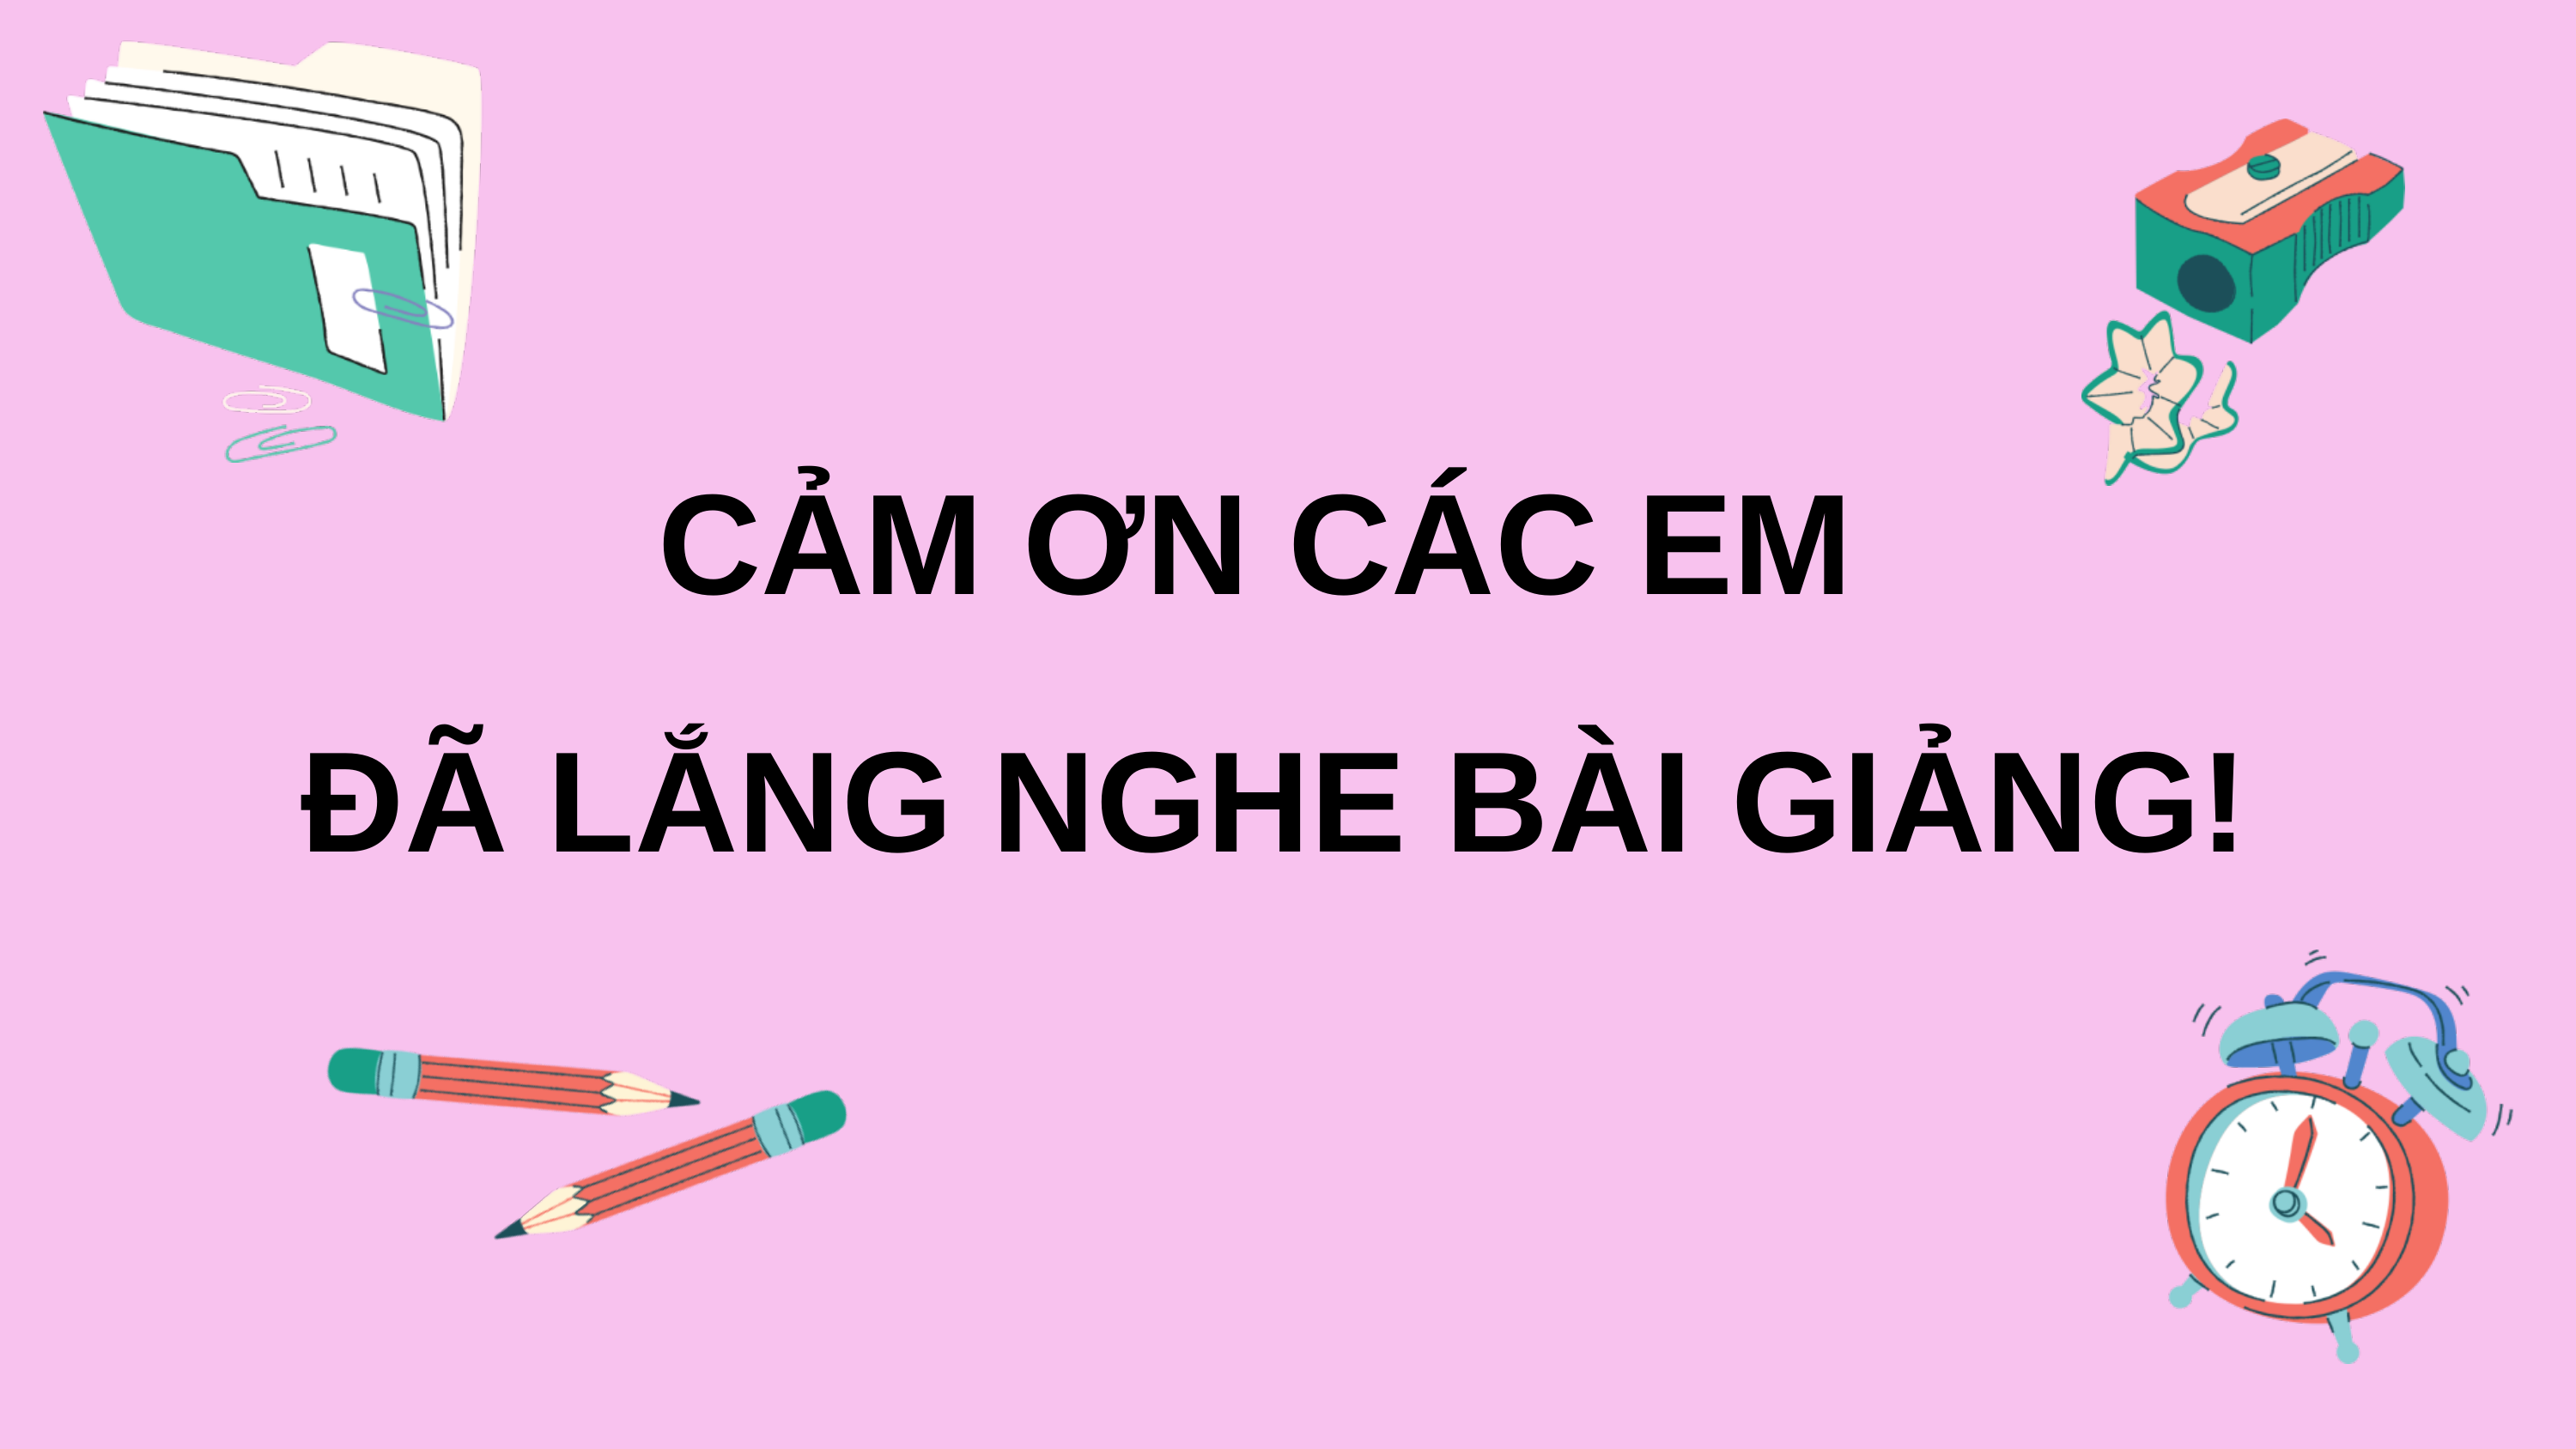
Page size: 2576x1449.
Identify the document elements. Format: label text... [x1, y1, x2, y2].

picture [313, 815, 860, 1363]
picture [2157, 949, 2513, 1365]
picture [2081, 118, 2405, 487]
picture [42, 37, 491, 464]
text_box CẢM ƠN CÁC EM ĐÃ LẮNG NGHE BÀI GIẢNG! [266, 359, 2285, 888]
